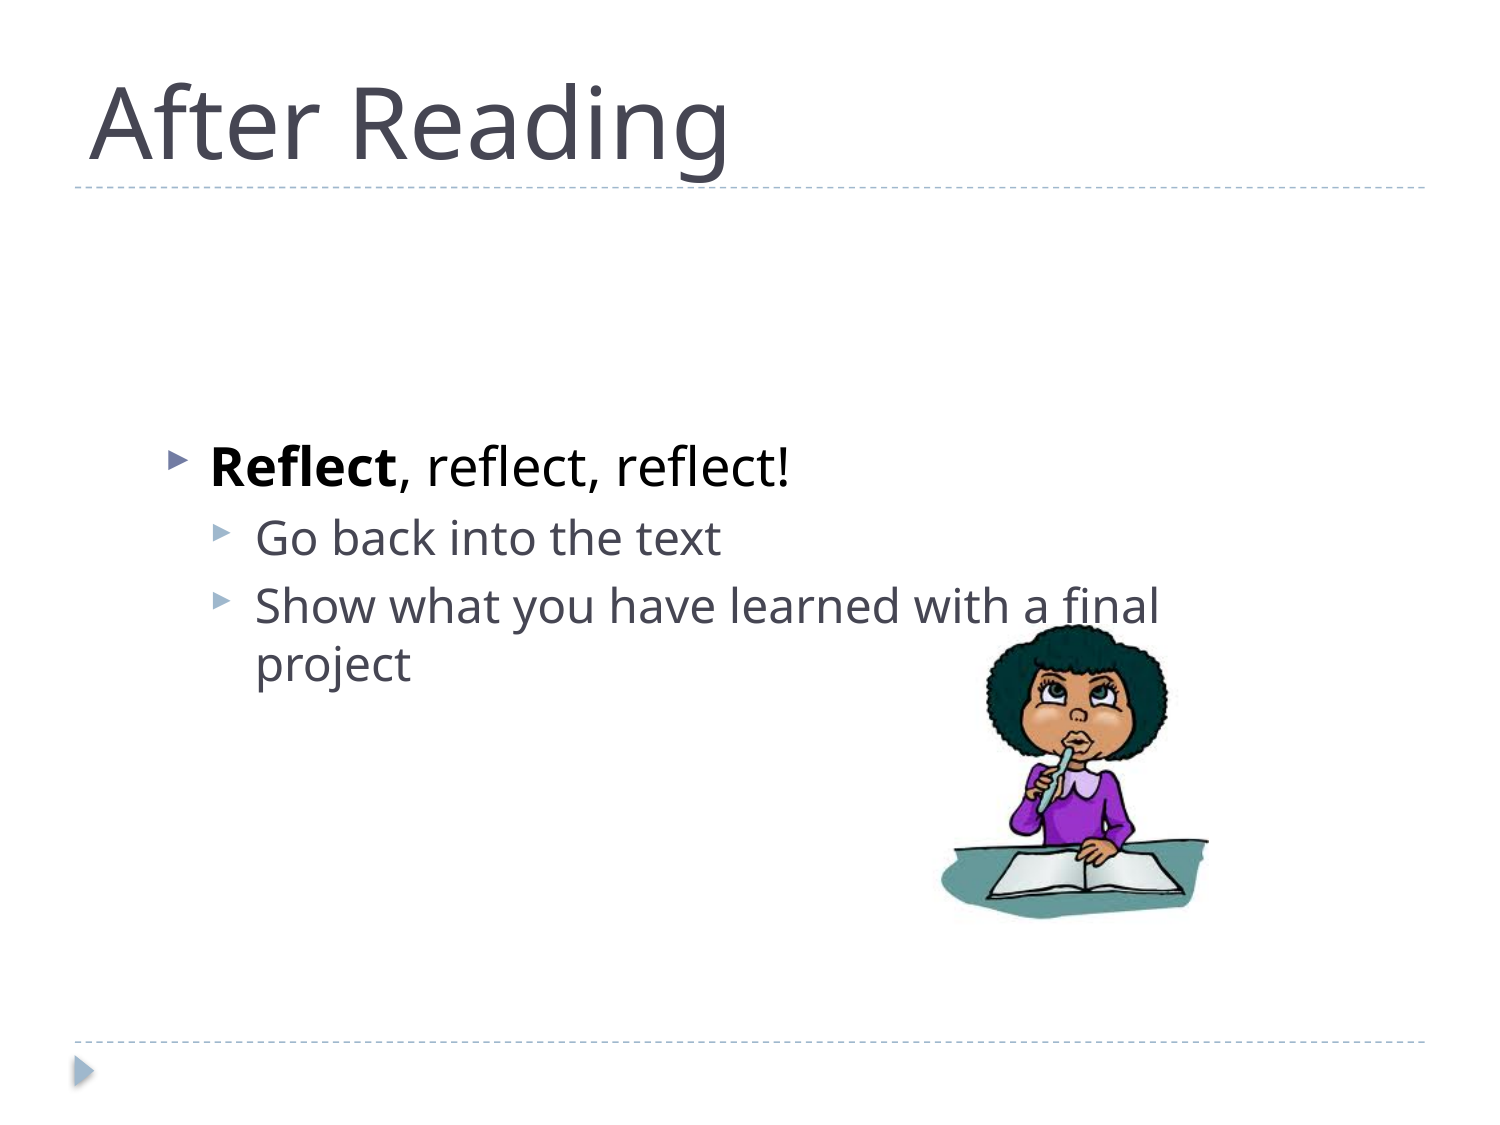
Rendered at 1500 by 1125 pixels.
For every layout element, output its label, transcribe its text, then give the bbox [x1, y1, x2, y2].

list Reflect, reflect, reflect! Go back into the text Show what you have learned with a final project [150, 425, 1276, 787]
picture [912, 624, 1210, 926]
title After Reading [75, 24, 1425, 188]
